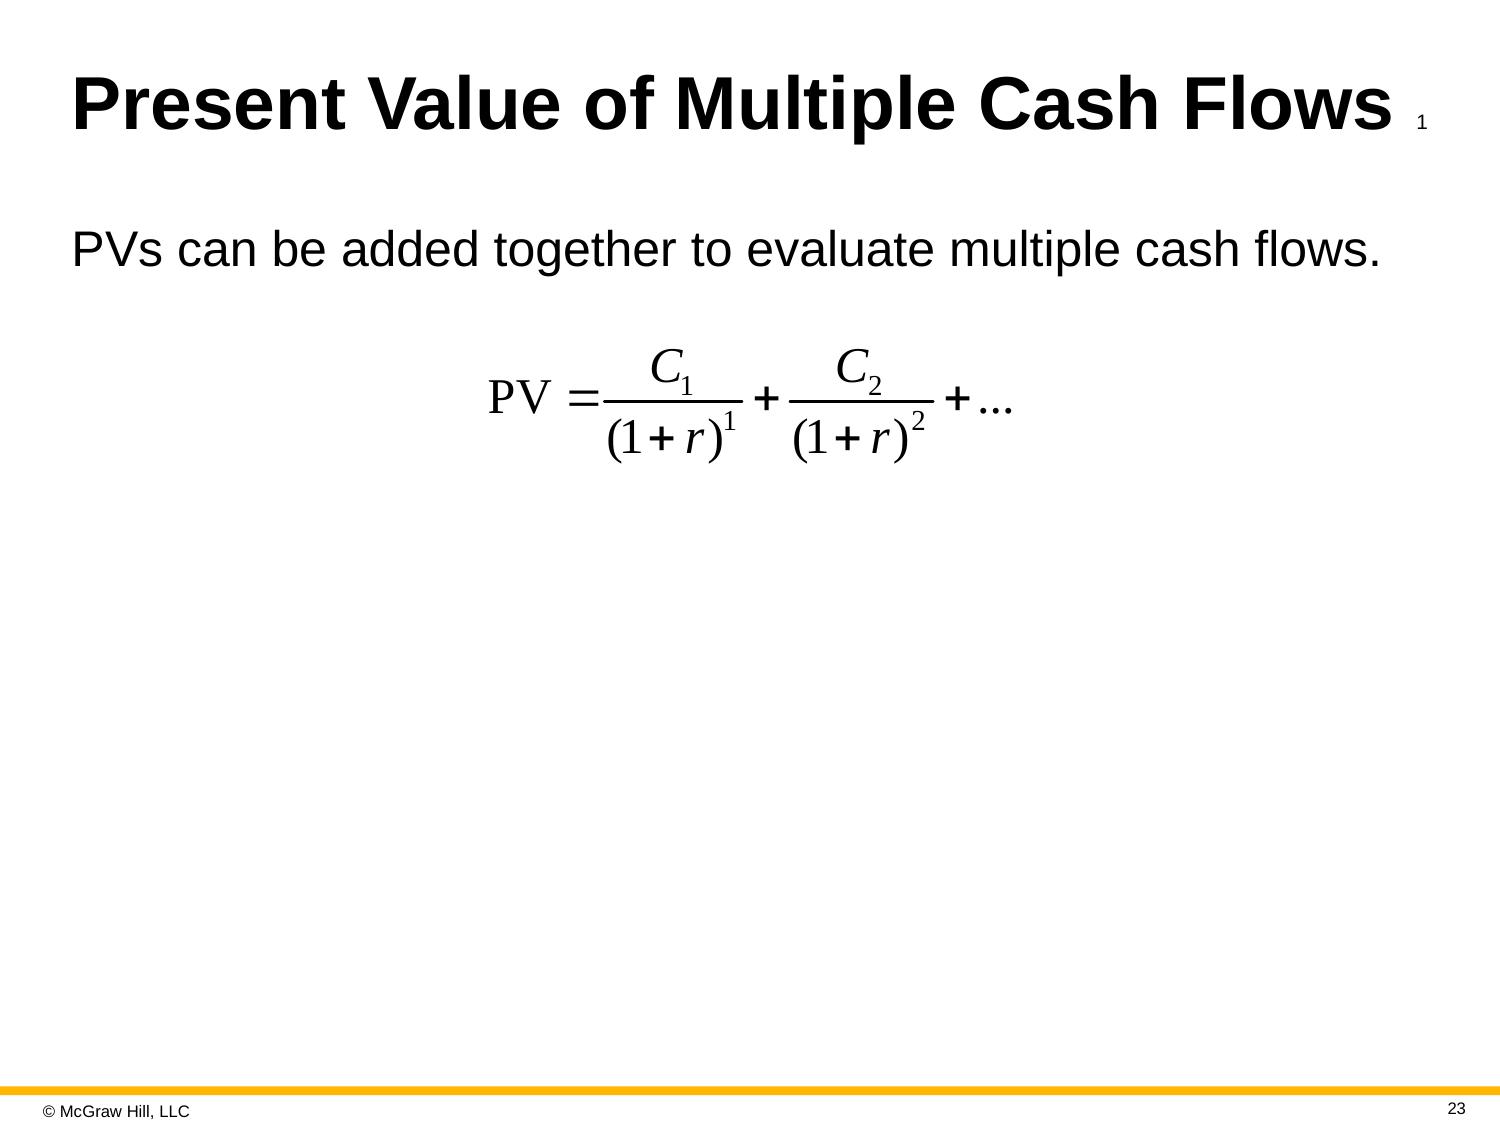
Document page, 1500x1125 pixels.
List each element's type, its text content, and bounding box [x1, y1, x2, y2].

slide_number 23 [1415, 1094, 1474, 1122]
title Present Value of Multiple Cash Flows 1 [56, 38, 1445, 173]
list P Vs can be added together to evaluate multiple cash flows. [56, 209, 1444, 303]
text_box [484, 339, 1016, 469]
